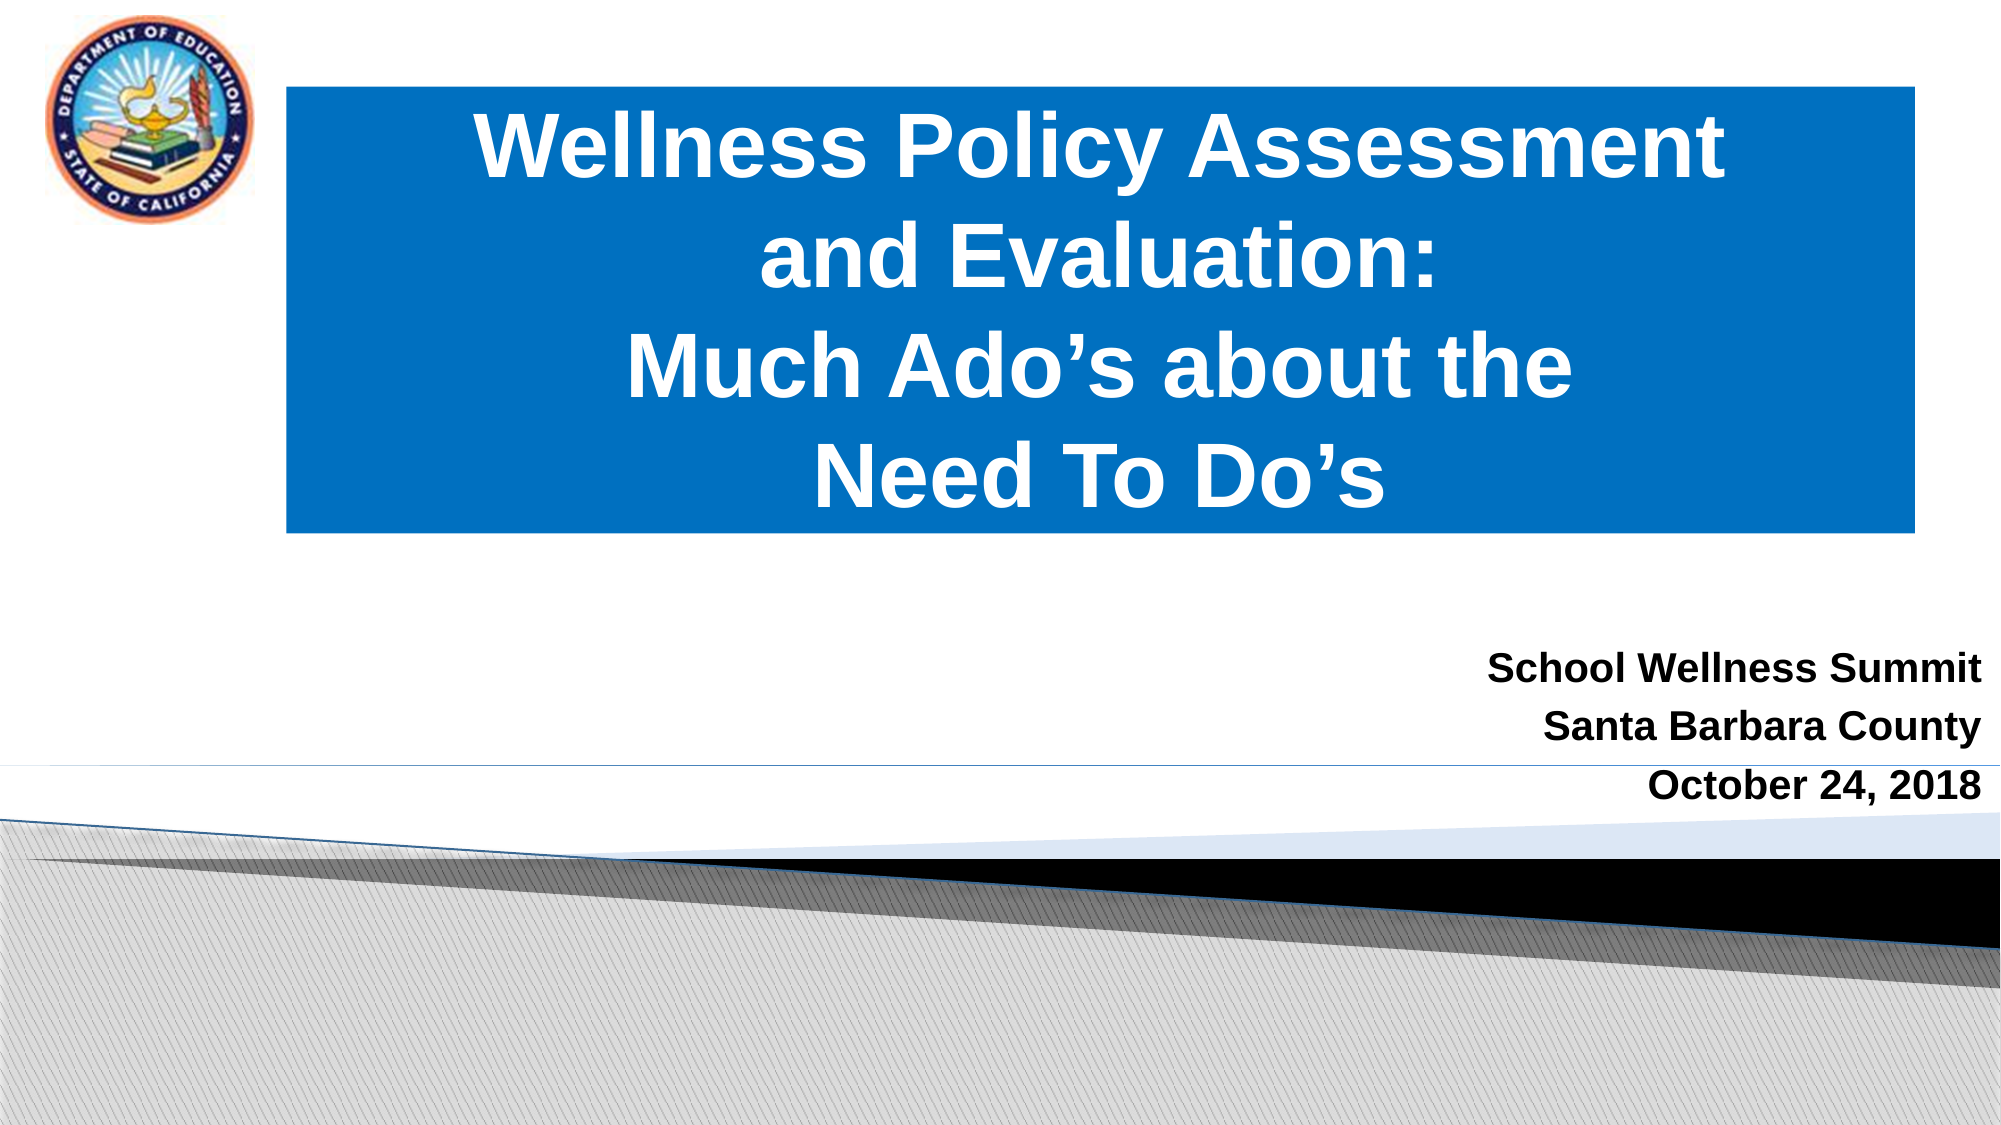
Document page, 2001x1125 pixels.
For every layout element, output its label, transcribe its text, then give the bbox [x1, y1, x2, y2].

picture [7, 859, 2000, 989]
picture [45, 15, 255, 225]
title Wellness Policy Assessment and Evaluation: Much Ado’s about the Need To Do’s [286, 86, 1915, 534]
subtitle School Wellness Summit Santa Barbara County October 24, 2018 [1459, 633, 2000, 837]
